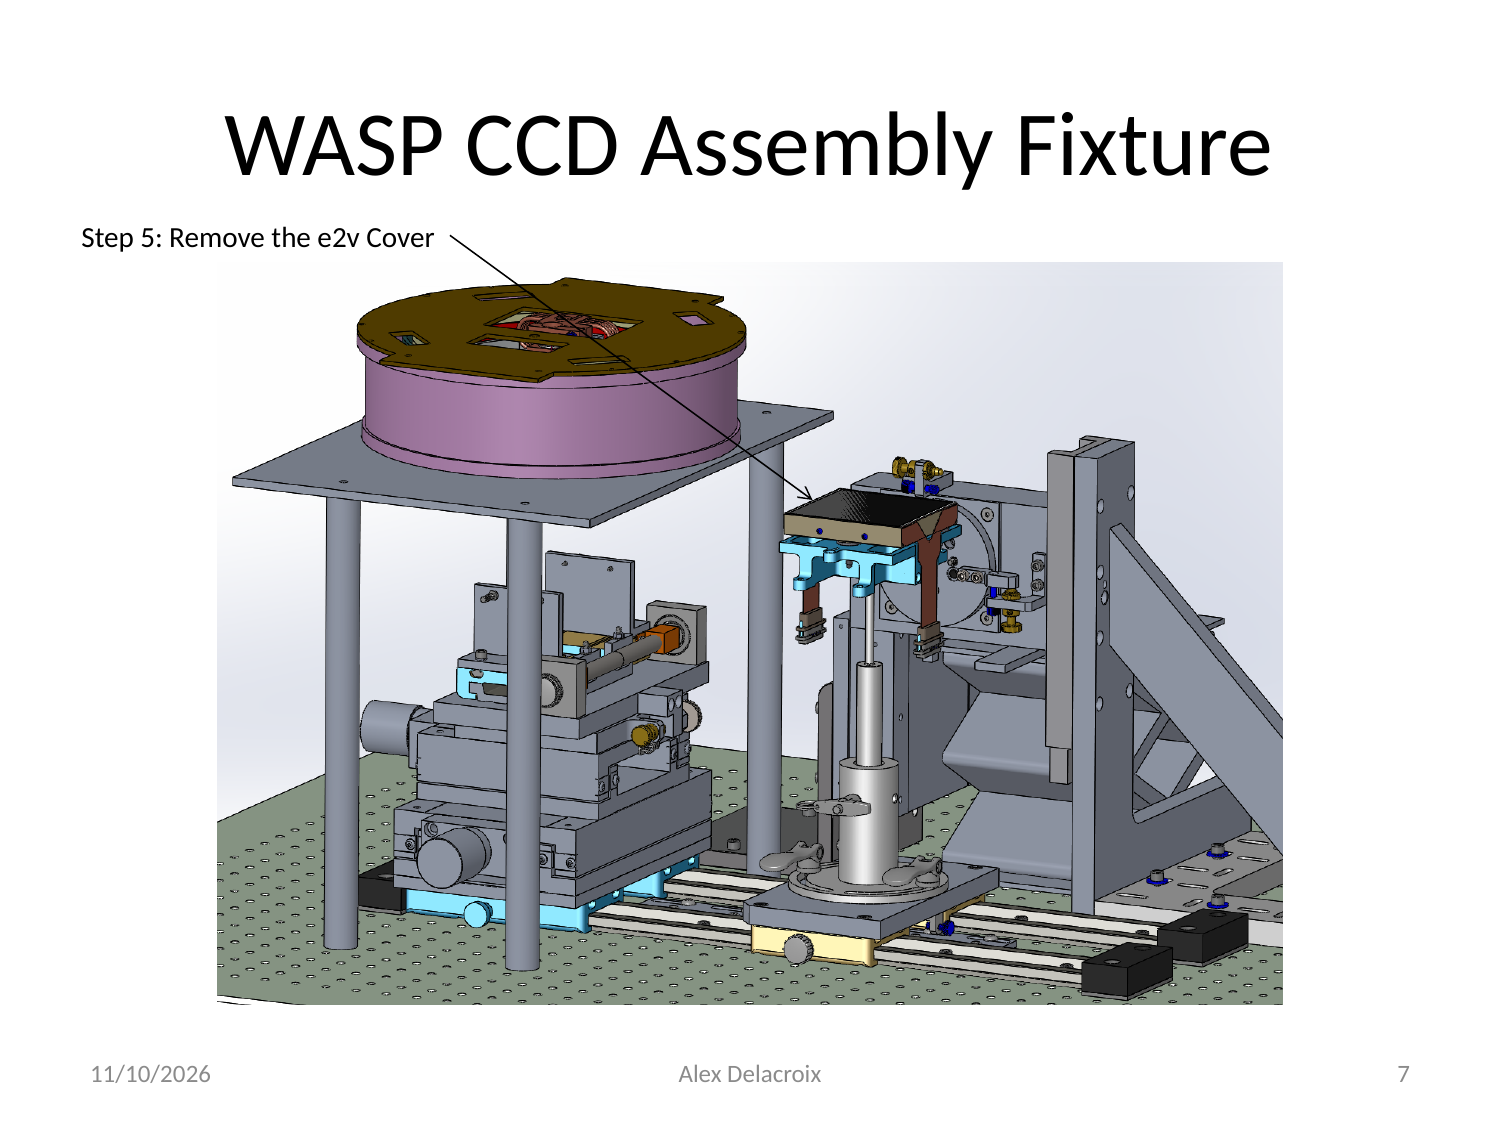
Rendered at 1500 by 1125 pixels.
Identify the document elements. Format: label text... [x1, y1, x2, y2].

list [217, 262, 1283, 1006]
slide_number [75, 1042, 425, 1103]
text_box Step 5: Remove the e2v Cover [62, 210, 450, 261]
title WASP CCD Assembly Fixture [75, 45, 1425, 233]
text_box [449, 235, 813, 501]
footer Alex Delacroix [512, 1042, 988, 1103]
slide_number 7 [1074, 1042, 1425, 1103]
